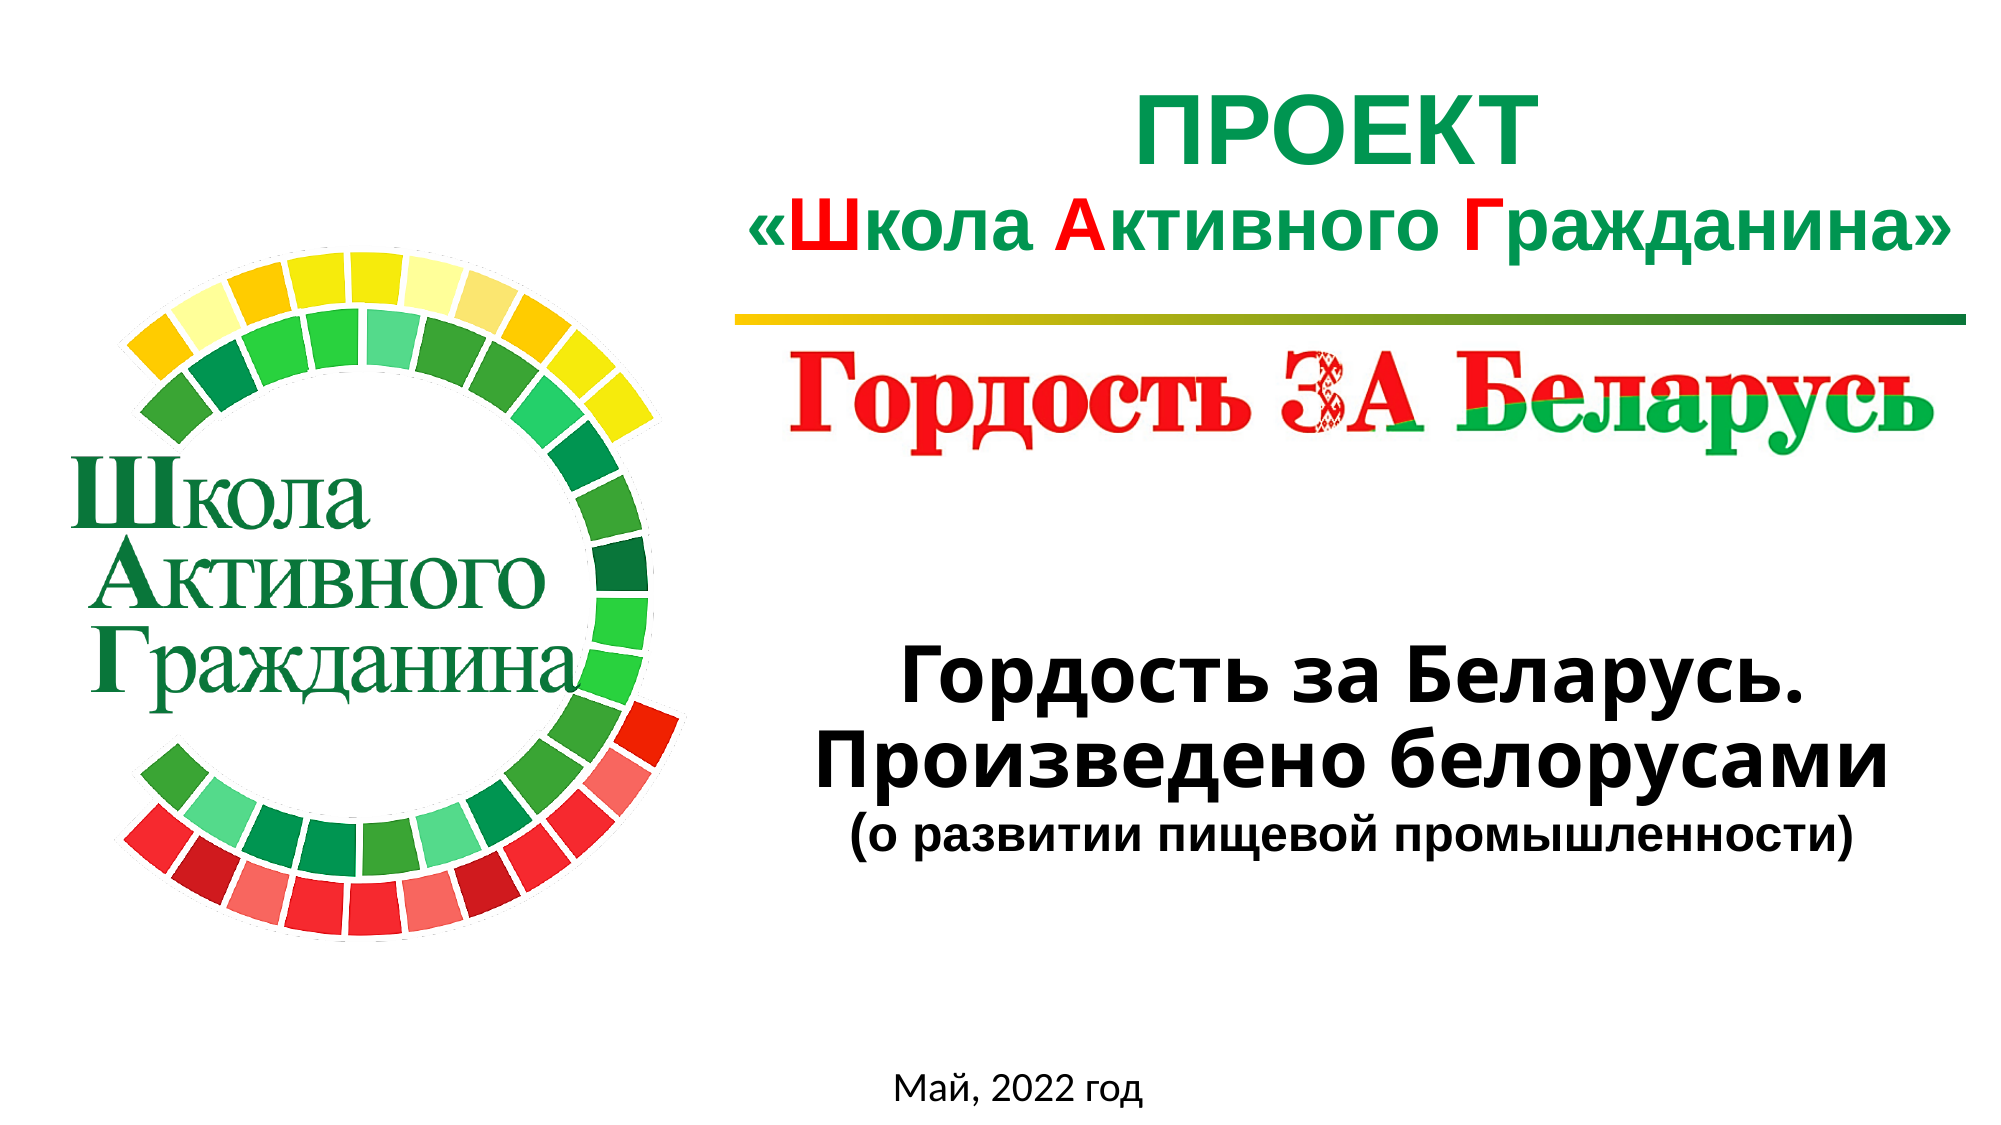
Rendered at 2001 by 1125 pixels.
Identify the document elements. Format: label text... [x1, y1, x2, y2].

text_box [734, 313, 1967, 326]
text_box Гордость за Беларусь. Произведено белорусами (о развитии пищевой промышленности) [734, 608, 1970, 889]
picture [776, 340, 1943, 460]
text_box Май, 2022 год [17, 1051, 2000, 1100]
picture [66, 245, 687, 942]
title ПРОЕКТ «Школа Активного Гражданина» [713, 25, 1987, 320]
